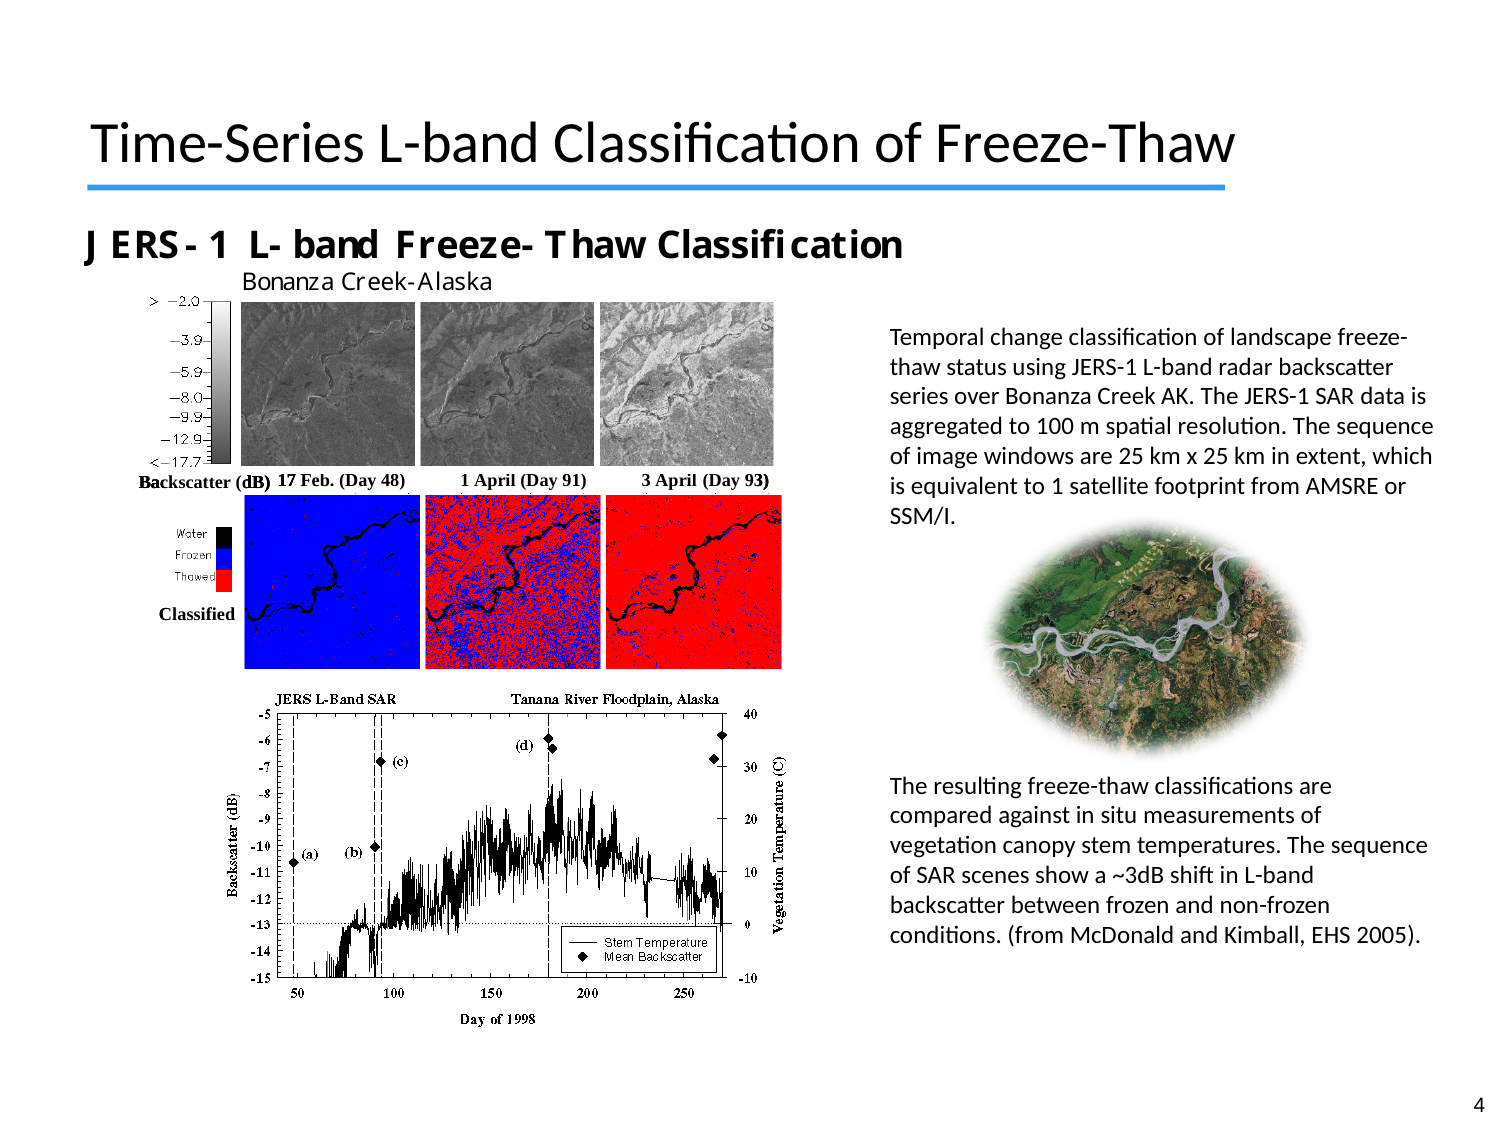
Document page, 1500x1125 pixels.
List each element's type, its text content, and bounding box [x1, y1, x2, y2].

picture [974, 512, 1316, 766]
picture [84, 224, 913, 1051]
text_box Temporal change classification of landscape freeze-thaw status using JERS-1 L-band radar backscatter series over Bonanza Creek AK. The JERS-1 SAR data is aggregated to 100 m spatial resolution. The sequence of image windows are 25 km x 25 km in extent, which is equivalent to 1 satellite footprint from AMSRE or SSM/I. The resulting freeze-thaw classifications are compared against in situ measurements of vegetation canopy stem temperatures. The sequence of SAR scenes show a ~3dB shift in L-band backscatter between frozen and non-frozen conditions. (from McDonald and Kimball, EHS 2005). [917, 312, 1450, 957]
text_box 4 [1458, 1084, 1500, 1125]
title Time-Series L-band Classification of Freeze-Thaw [74, 44, 1426, 233]
